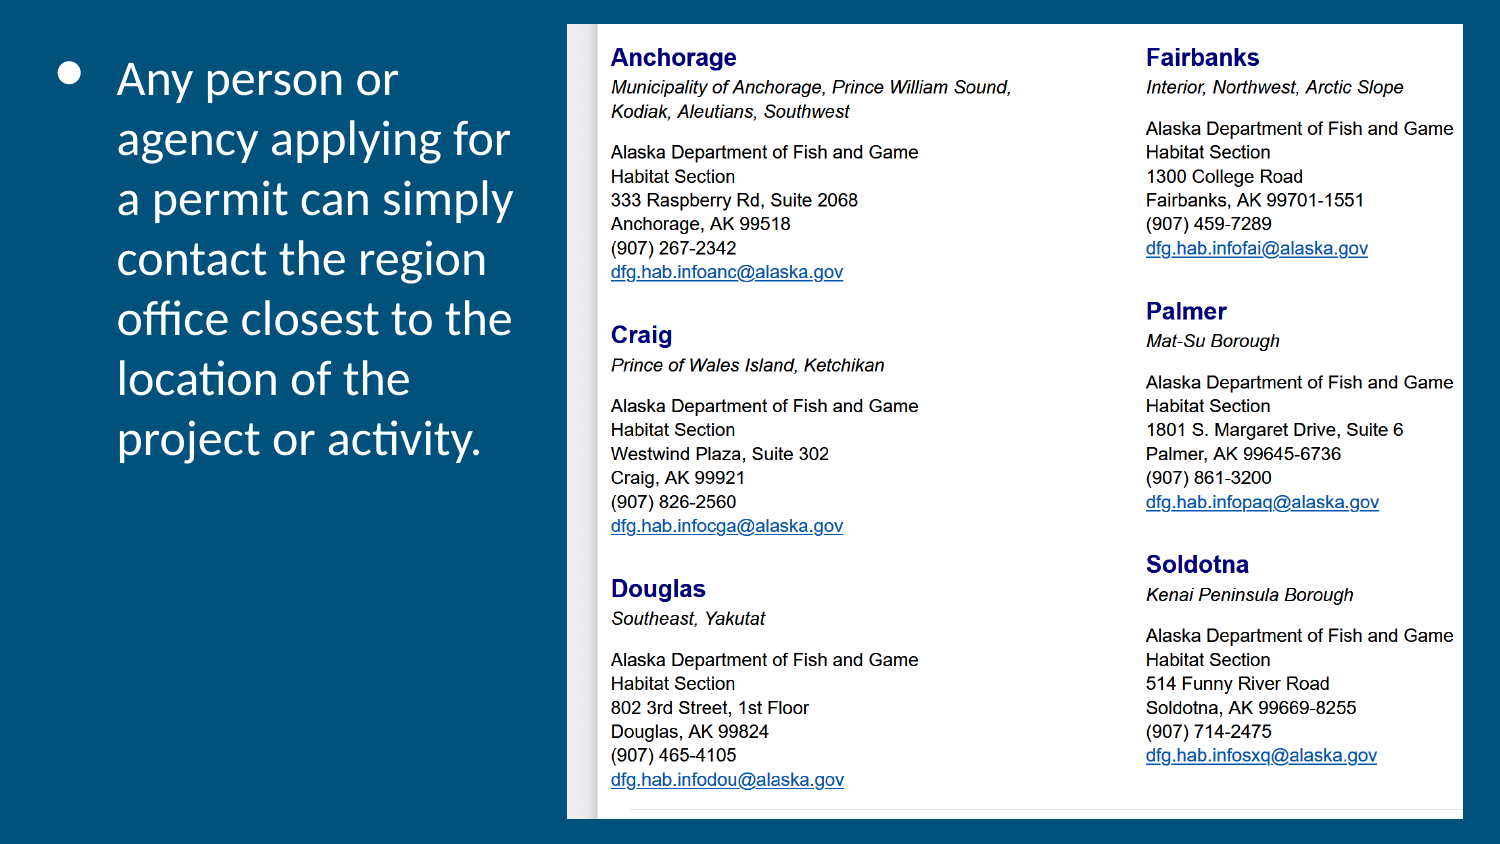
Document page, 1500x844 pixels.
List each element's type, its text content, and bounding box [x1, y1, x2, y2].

picture [568, 25, 1462, 818]
text_box Any person or agency applying for a permit can simply contact the region office closest to the location of the project or activity. [26, 30, 532, 816]
